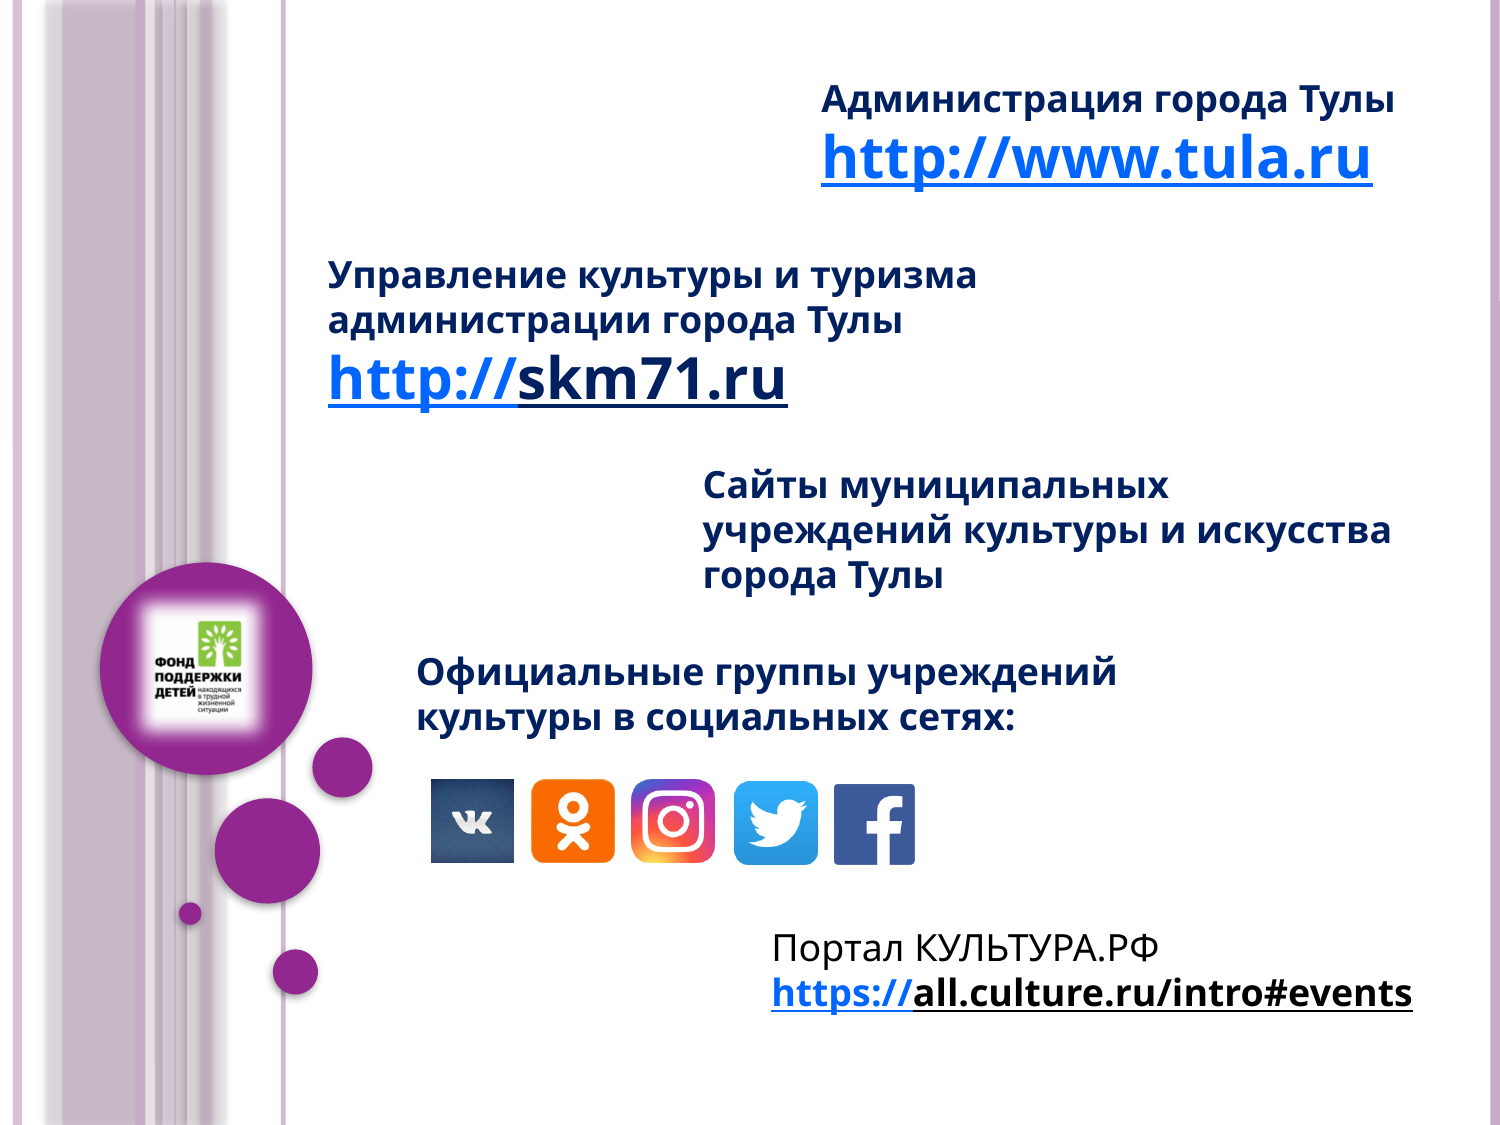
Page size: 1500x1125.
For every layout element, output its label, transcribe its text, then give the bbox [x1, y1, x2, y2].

text_box Управление культуры и туризма администрации города Тулы http://skm71.ru [312, 243, 1063, 428]
picture [734, 781, 818, 865]
picture [832, 782, 916, 867]
picture [530, 779, 615, 863]
text_box Администрация города Тулы http://www.tula.ru [806, 67, 1422, 207]
picture [430, 779, 515, 864]
picture [631, 779, 715, 864]
picture [123, 584, 278, 750]
text_box Сайты муниципальных учреждений культуры и искусства города Тулы [687, 453, 1438, 604]
text_box Официальные группы учреждений культуры в социальных сетях: [401, 640, 1151, 745]
text_box Портал КУЛЬТУРА.РФ https://all.culture.ru/intro#events [756, 916, 1438, 1028]
